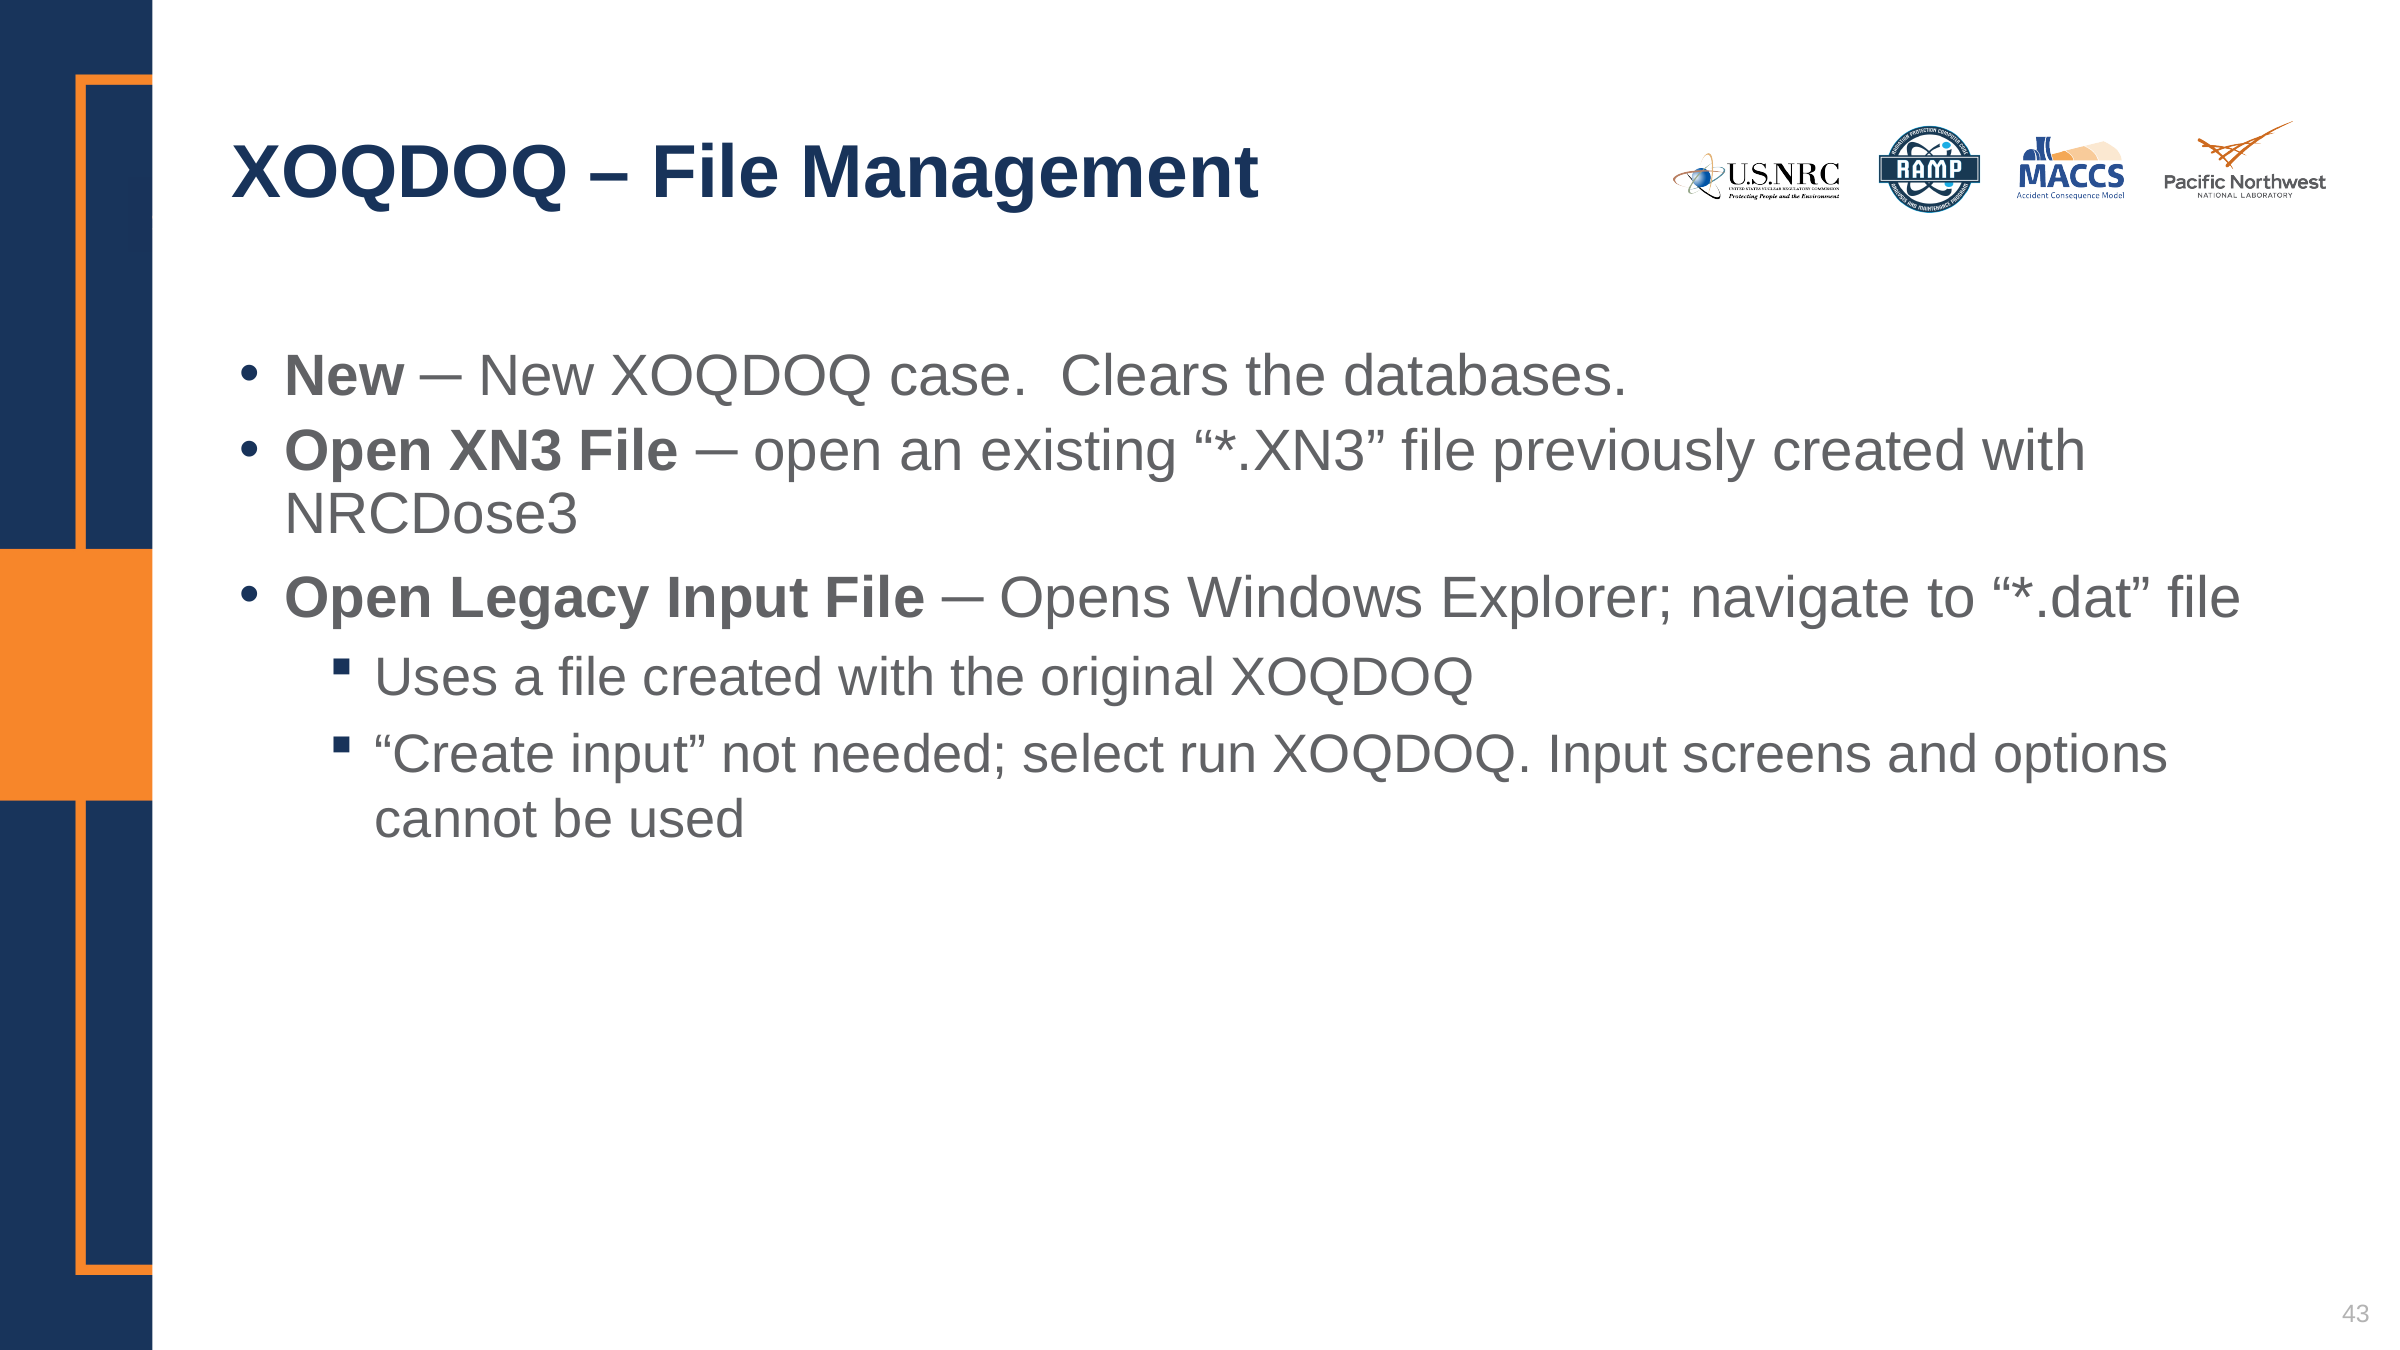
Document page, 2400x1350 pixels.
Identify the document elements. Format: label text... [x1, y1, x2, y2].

title XOQDOQ – File Management [231, 77, 1709, 222]
slide_number 43 [2295, 1275, 2370, 1350]
list New ─ New XOQDOQ case. Clears the databases. Open XN3 File ─ open an existing “*.XN3” file previously created with NRCDose3 Open Legacy Input File ─ Opens Windows Explorer; navigate to “*.dat” file Uses a file created with the original XOQDOQ “Create input” not needed; select run XOQDOQ. Input screens and options cannot be used [225, 337, 2325, 1238]
picture [1709, 121, 2326, 213]
picture [0, 0, 152, 1350]
